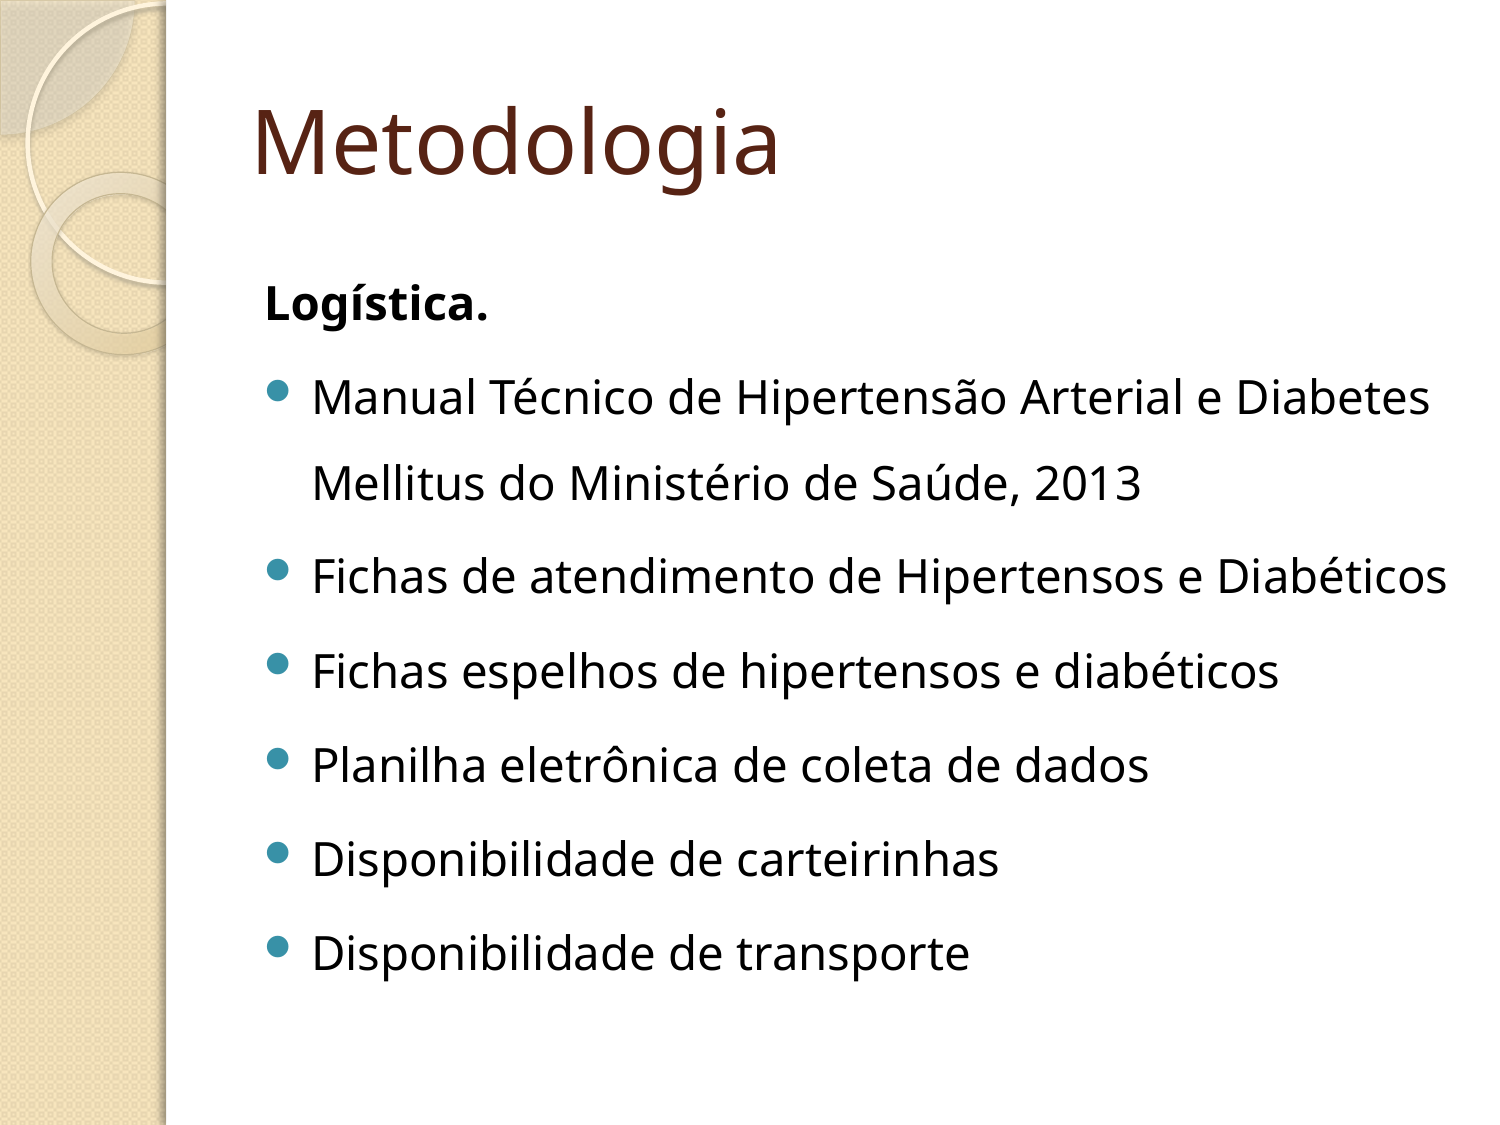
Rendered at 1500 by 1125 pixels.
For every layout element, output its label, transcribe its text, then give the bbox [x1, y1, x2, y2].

title Metodologia [235, 45, 1466, 233]
list Logística. Manual Técnico de Hipertensão Arterial e Diabetes Mellitus do Ministério de Saúde, 2013 Fichas de atendimento de Hipertensos e Diabéticos Fichas espelhos de hipertensos e diabéticos Planilha eletrônica de coleta de dados Disponibilidade de carteirinhas Disponibilidade de transporte [235, 237, 1466, 1025]
